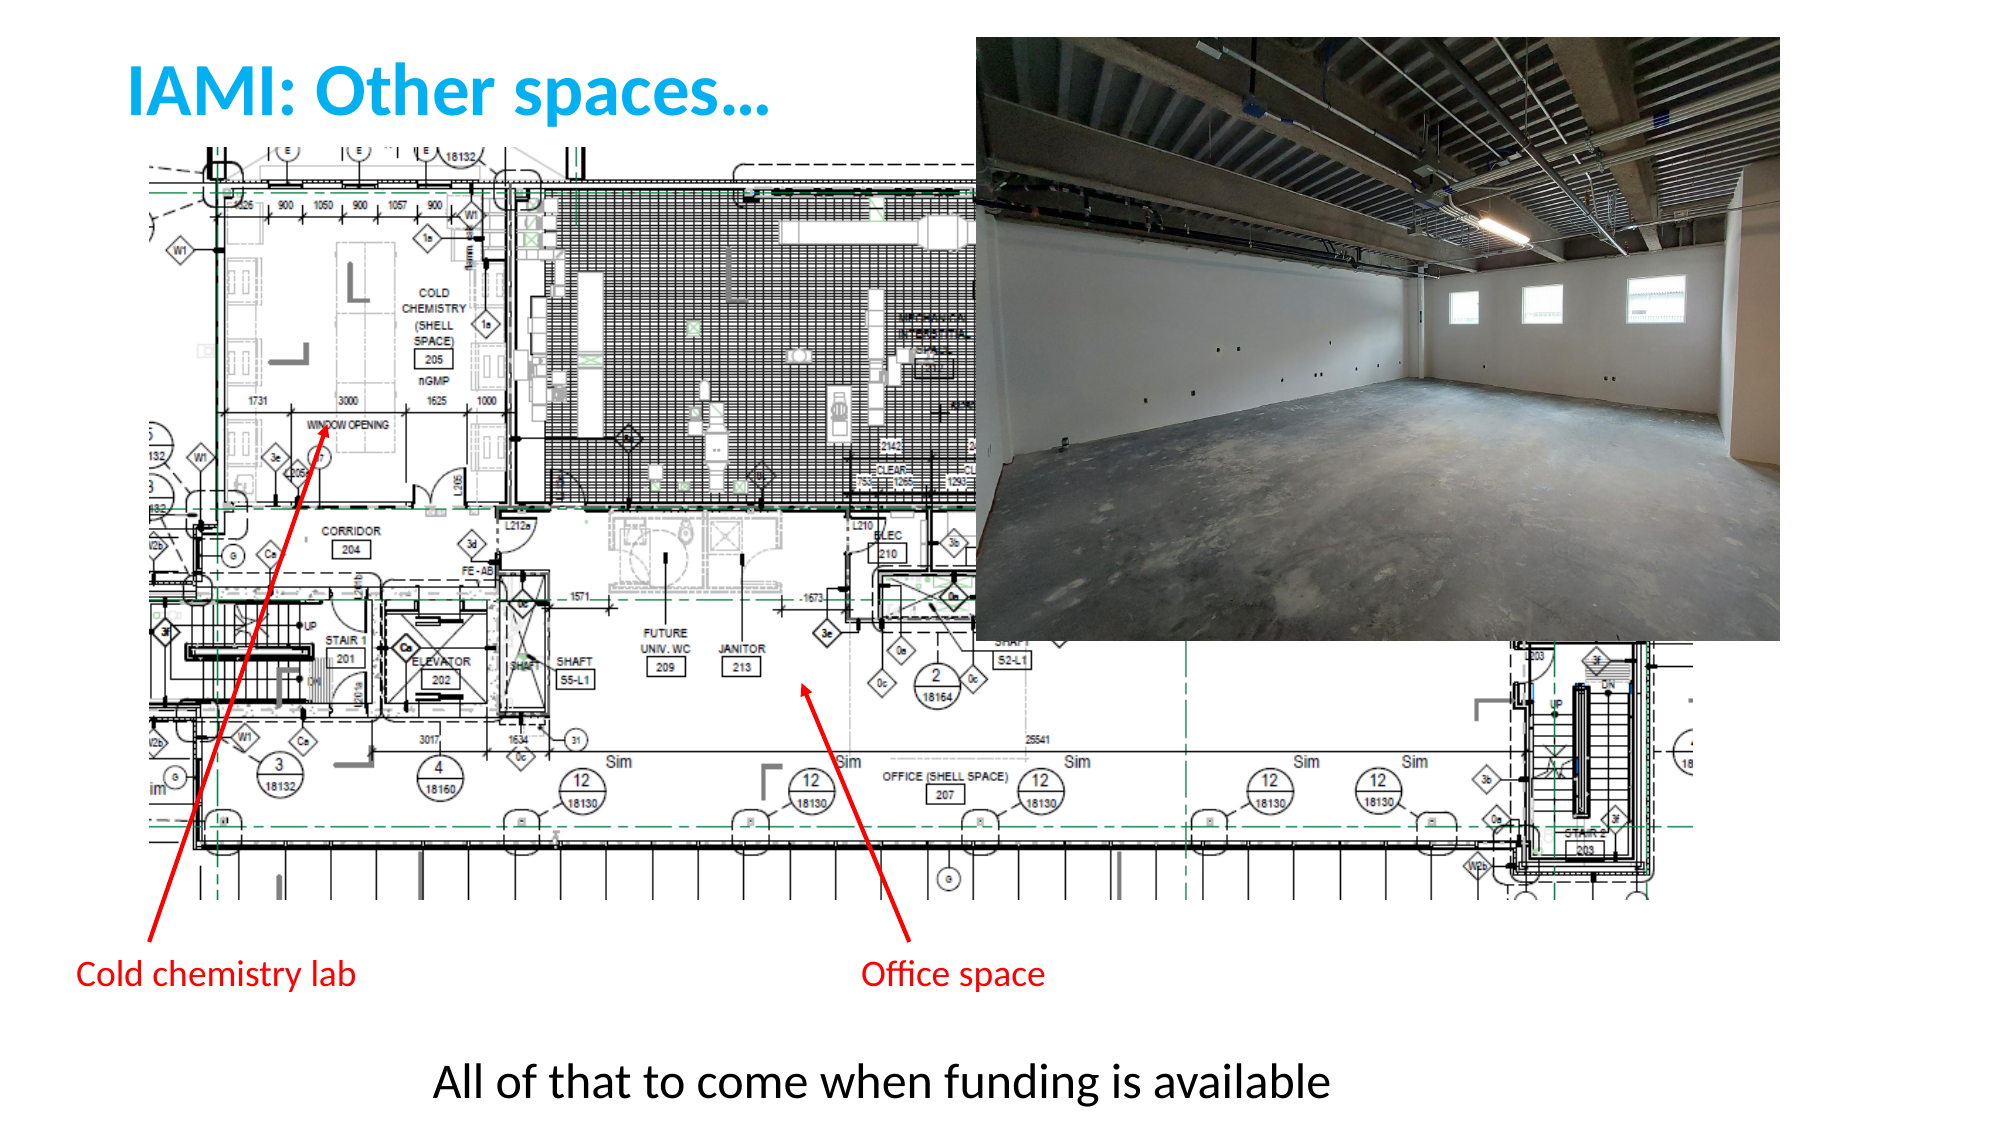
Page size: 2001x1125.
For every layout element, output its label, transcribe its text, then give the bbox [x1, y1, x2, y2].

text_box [801, 682, 910, 942]
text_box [149, 424, 328, 942]
text_box Office space [846, 941, 1309, 1002]
text_box Cold chemistry lab [61, 941, 846, 1002]
text_box All of that to come when funding is available [417, 1041, 1560, 1117]
title IAMI: Other spaces… [111, 37, 976, 145]
picture [149, 37, 1780, 900]
